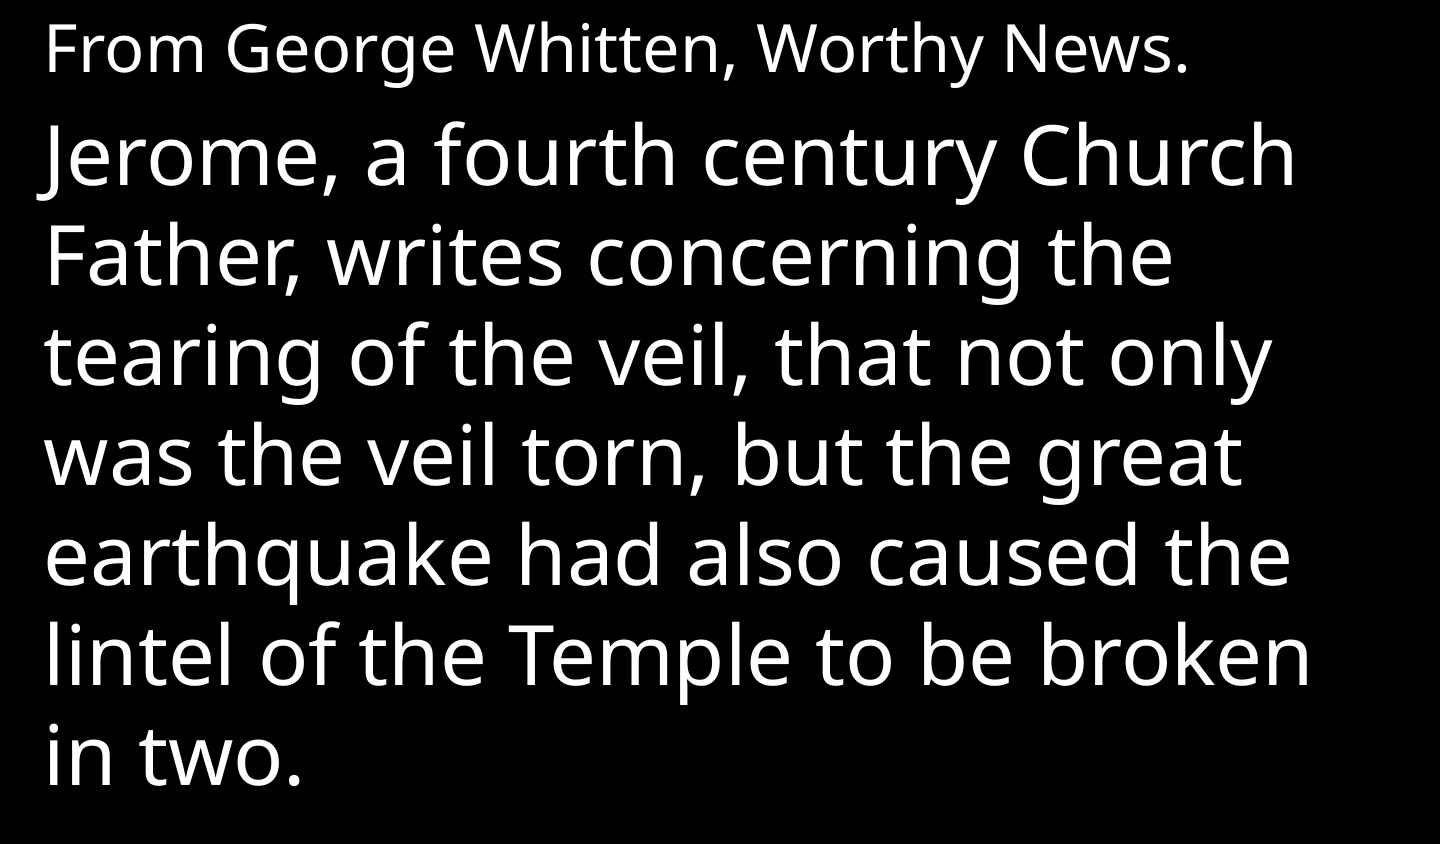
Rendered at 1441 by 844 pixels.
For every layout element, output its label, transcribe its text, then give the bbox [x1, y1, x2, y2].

subtitle From George Whitten, Worthy News. Jerome, a fourth century Church Father, writes concerning the tearing of the veil, that not only was the veil torn, but the great earthquake had also caused the lintel of the Temple to be broken in two. [32, 0, 1408, 844]
